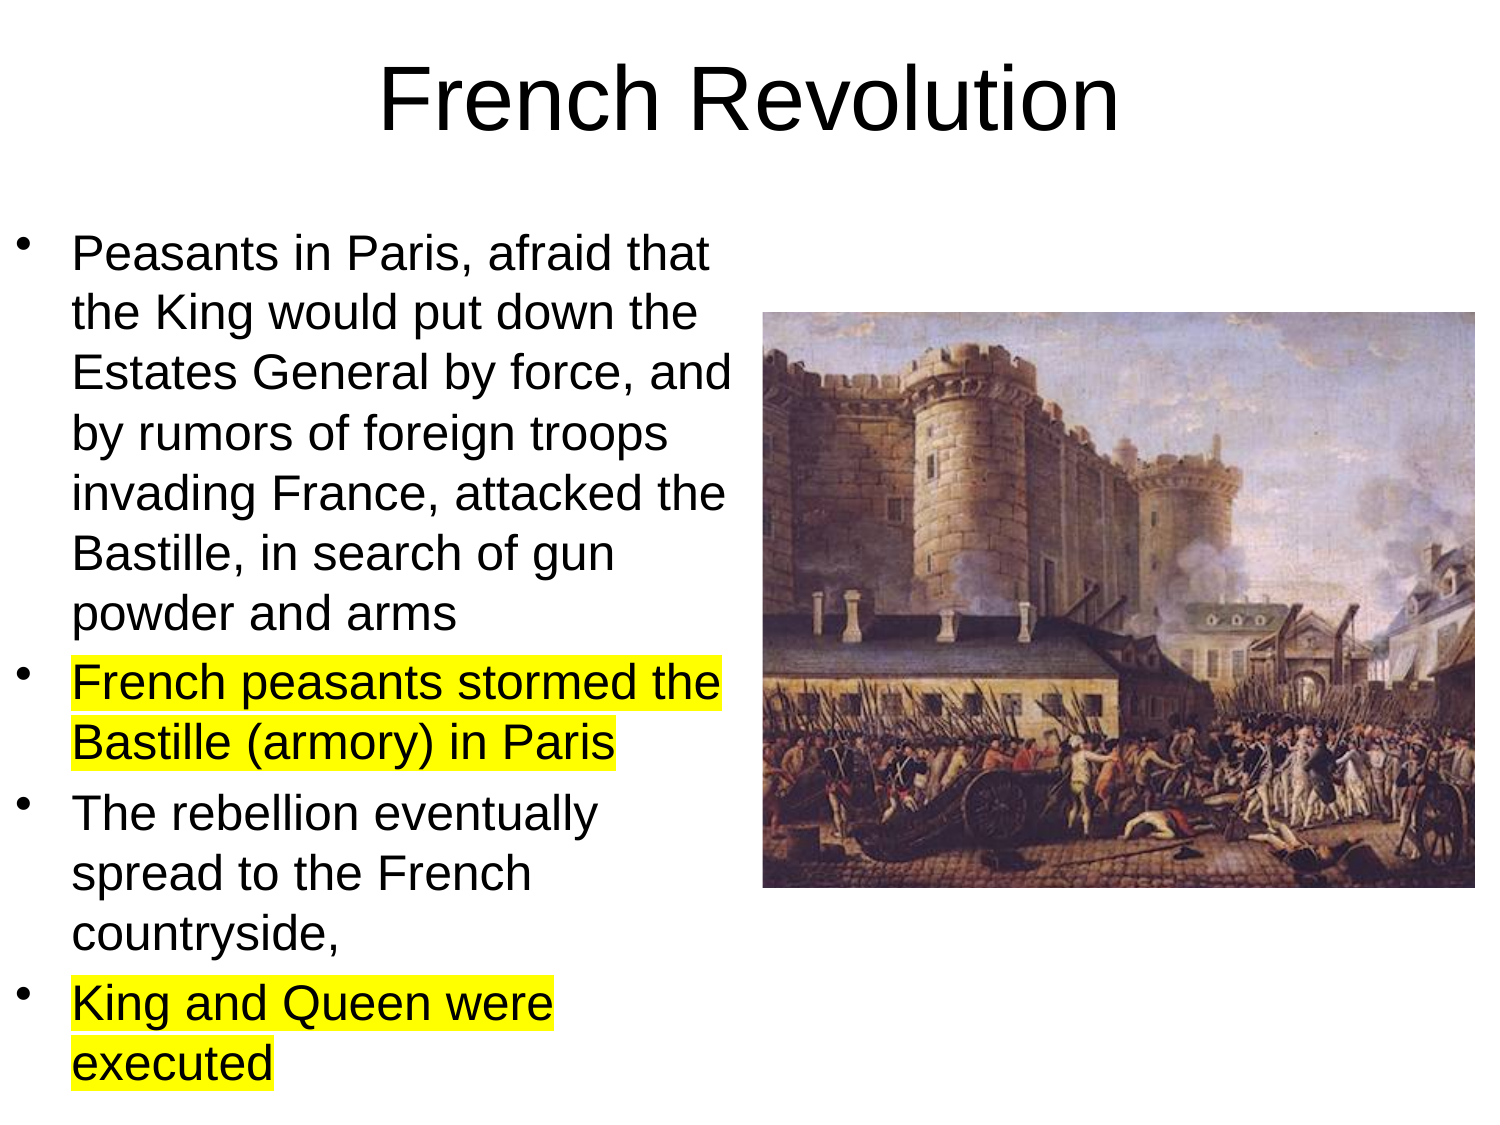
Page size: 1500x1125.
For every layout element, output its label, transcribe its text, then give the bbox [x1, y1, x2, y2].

list Peasants in Paris, afraid that the King would put down the Estates General by force, and by rumors of foreign troops invading France, attacked the Bastille, in search of gun powder and arms French peasants stormed the Bastille (armory) in Paris The rebellion eventually spread to the French countryside, King and Queen were executed [0, 212, 751, 1088]
picture [762, 312, 1476, 888]
title French Revolution [74, 0, 1426, 188]
